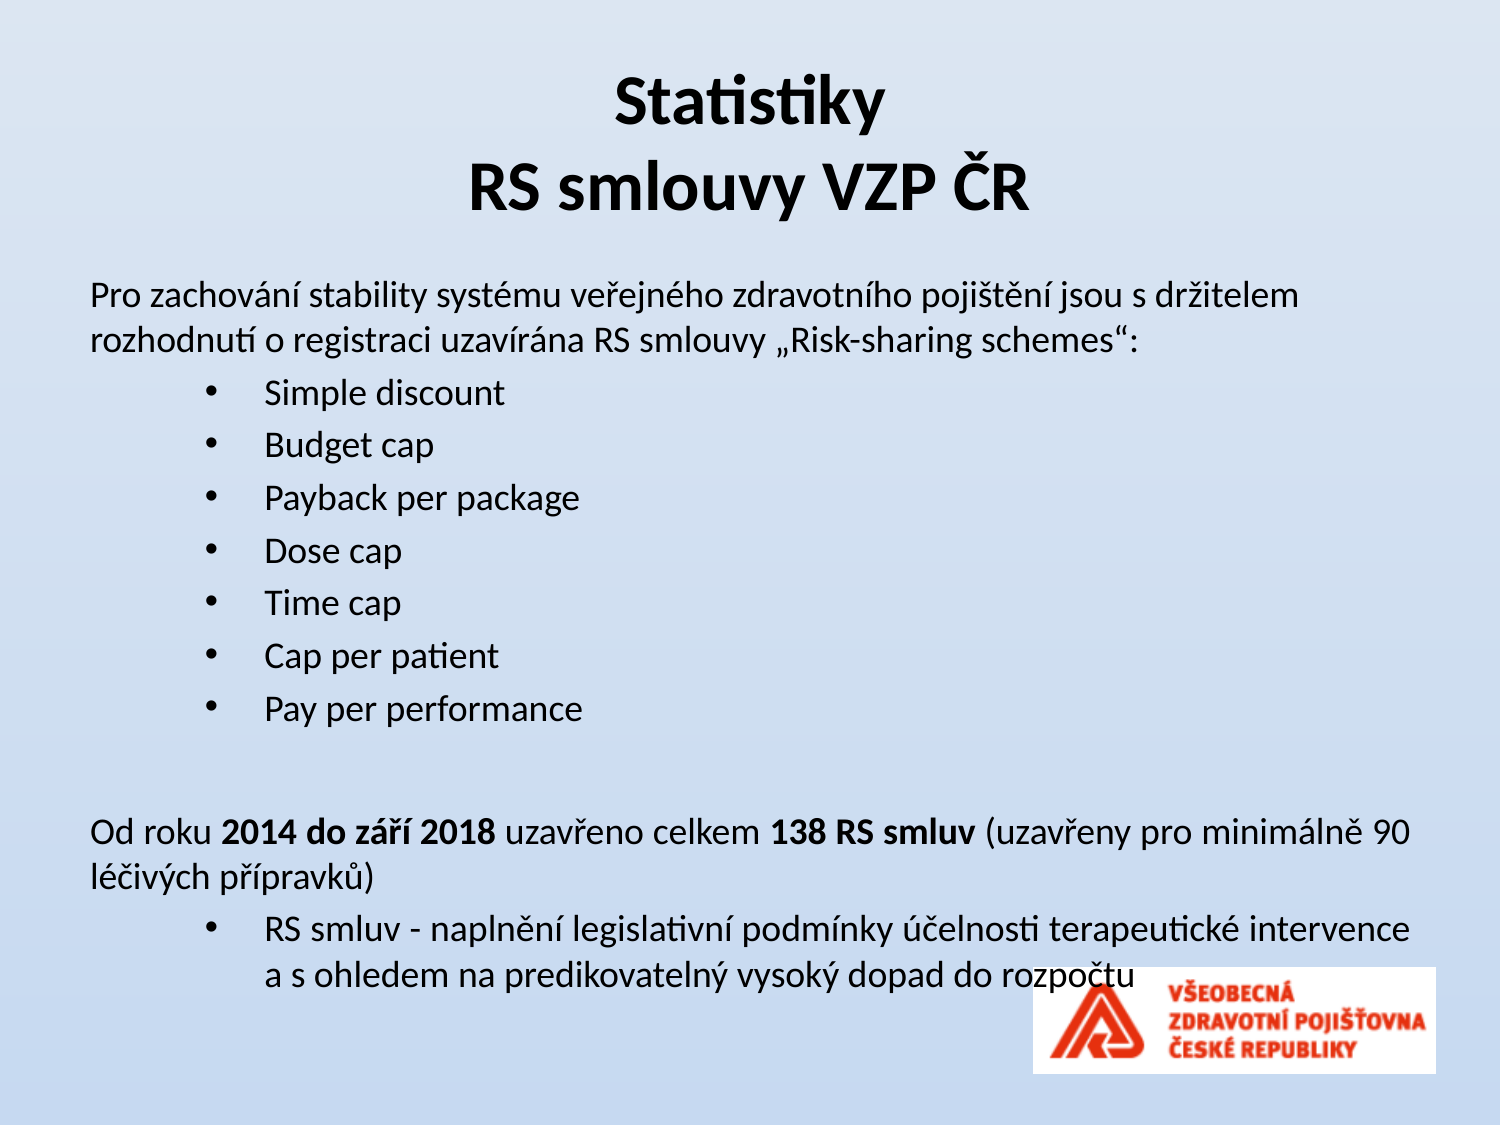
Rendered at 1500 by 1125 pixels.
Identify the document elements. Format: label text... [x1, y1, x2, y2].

picture [1033, 966, 1436, 1074]
title Statistiky RS smlouvy VZP ČR [75, 45, 1425, 233]
list Pro zachování stability systému veřejného zdravotního pojištění jsou s držitelem rozhodnutí o registraci uzavírána RS smlouvy „Risk-sharing schemes“: Simple discount Budget cap Payback per package Dose cap Time cap Cap per patient Pay per performance Od roku 2014 do září 2018 uzavřeno celkem 138 RS smluv (uzavřeny pro minimálně 90 léčivých přípravků) RS smluv - naplnění legislativní podmínky účelnosti terapeutické intervence a s ohledem na predikovatelný vysoký dopad do rozpočtu [75, 262, 1425, 1005]
